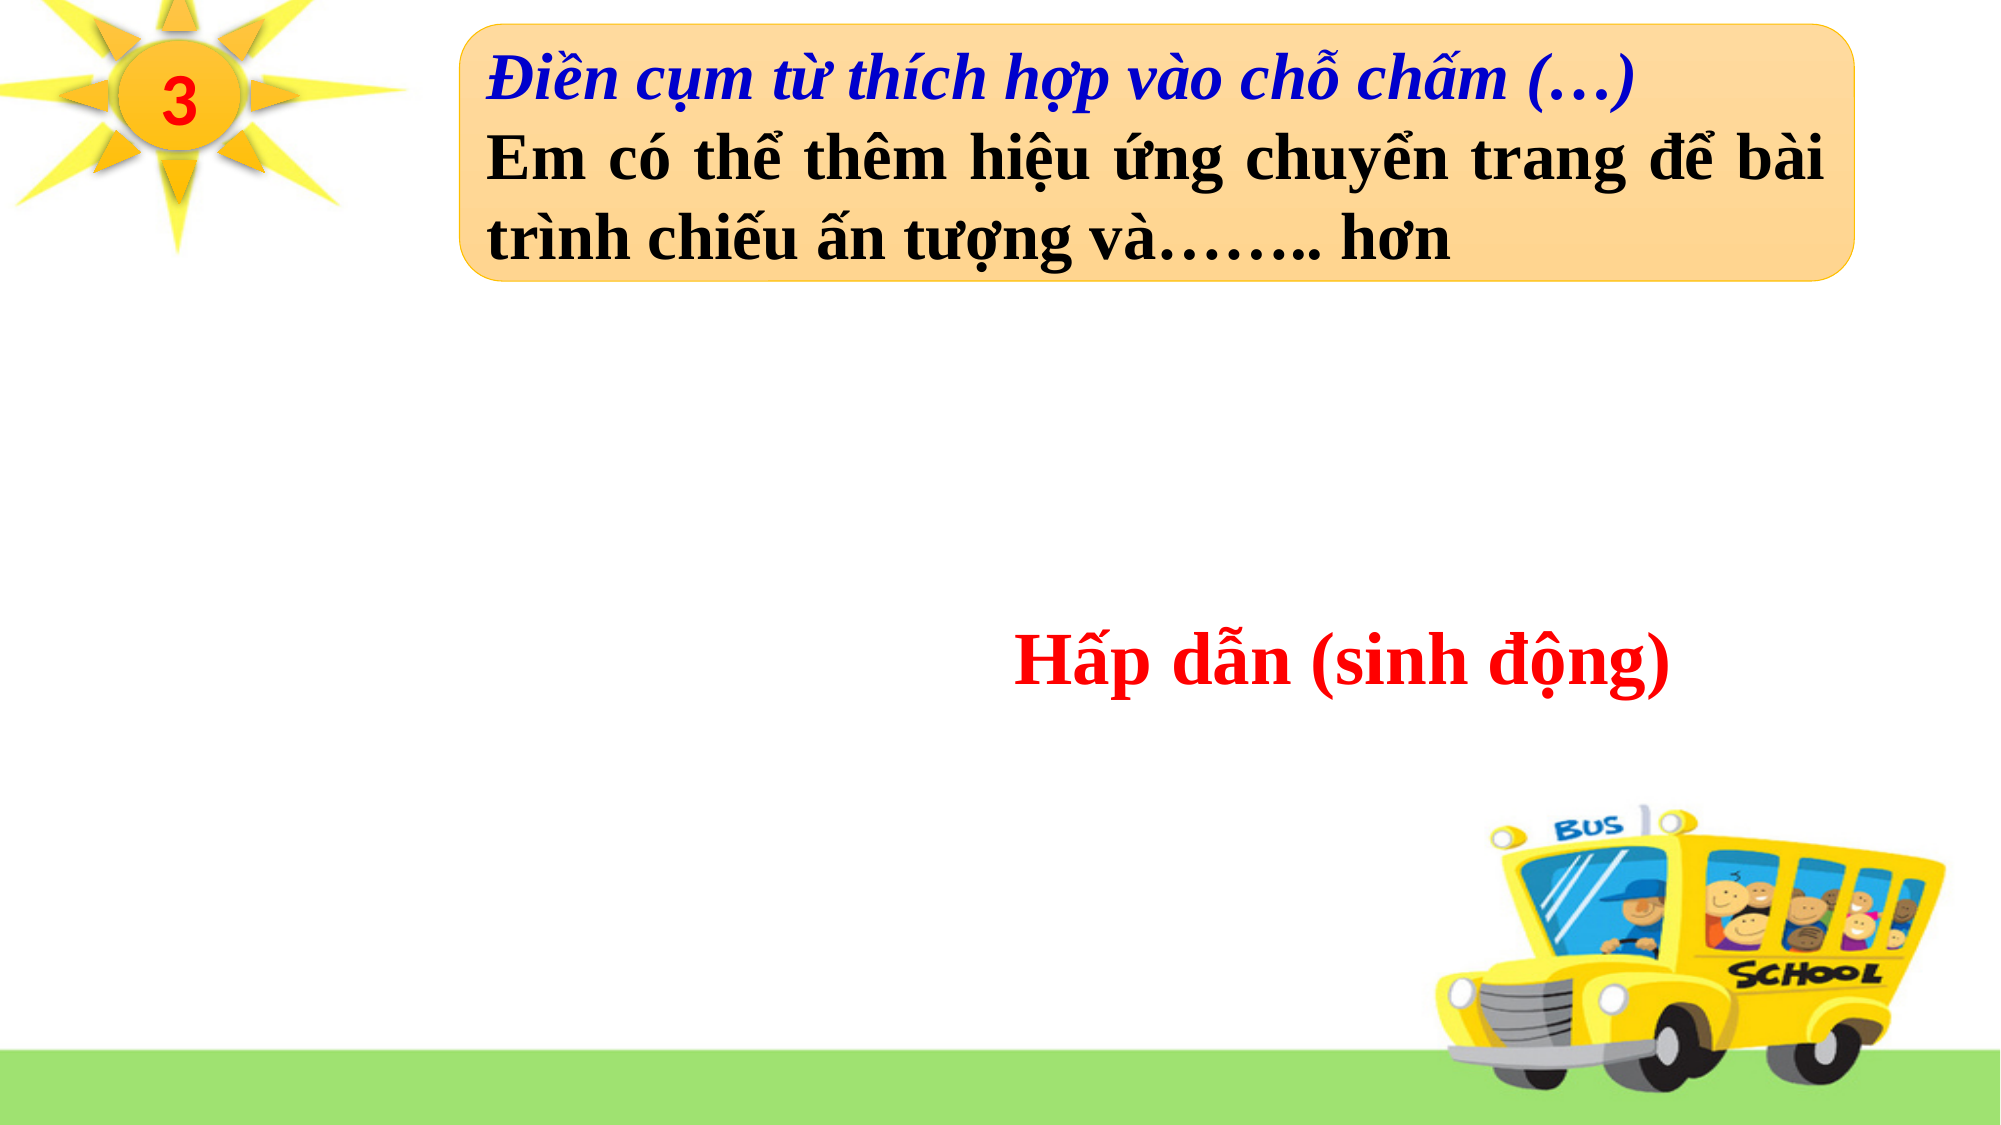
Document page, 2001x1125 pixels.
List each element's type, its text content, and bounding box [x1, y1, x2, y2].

text_box [217, 131, 265, 173]
text_box [93, 18, 141, 61]
text_box [152, 41, 207, 47]
text_box [251, 80, 301, 112]
text_box Hấp dẫn (sinh động) [1317, 602, 2000, 707]
text_box [58, 80, 108, 112]
text_box [217, 18, 265, 60]
text_box Điền cụm từ thích hợp vào chỗ chấm (…) Em có thể thêm hiệu ứng chuyển trang để bài trình chiếu ấn tượng và…….. hơn [458, 23, 1855, 282]
text_box [154, 145, 205, 150]
picture [0, 0, 2001, 1125]
text_box [161, 0, 197, 31]
text_box [161, 160, 197, 205]
text_box [93, 130, 141, 173]
text_box 3 [116, 47, 263, 145]
text_box [974, 537, 1317, 880]
